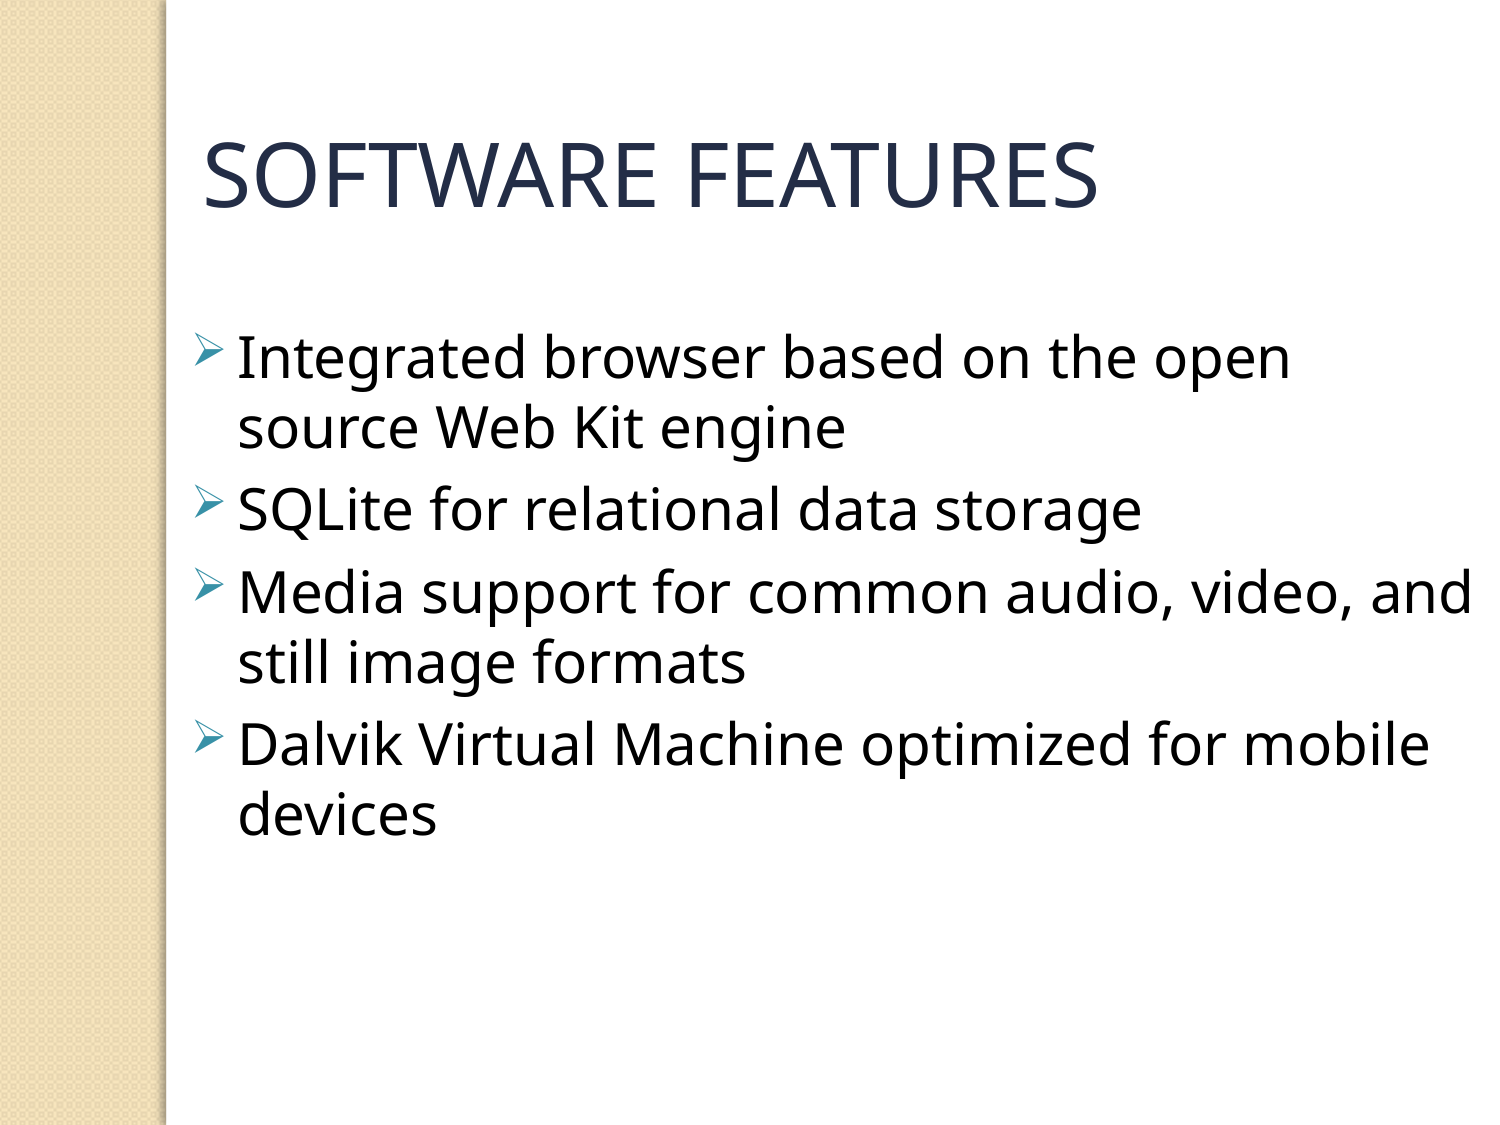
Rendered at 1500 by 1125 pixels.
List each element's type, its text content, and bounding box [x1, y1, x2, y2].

text_box Integrated browser based on the open source Web Kit engine SQLite for relational data storage Media support for common audio, video, and still image formats Dalvik Virtual Machine optimized for mobile devices [162, 312, 1500, 1063]
text_box SOFTWARE FEATURES [187, 110, 1450, 263]
